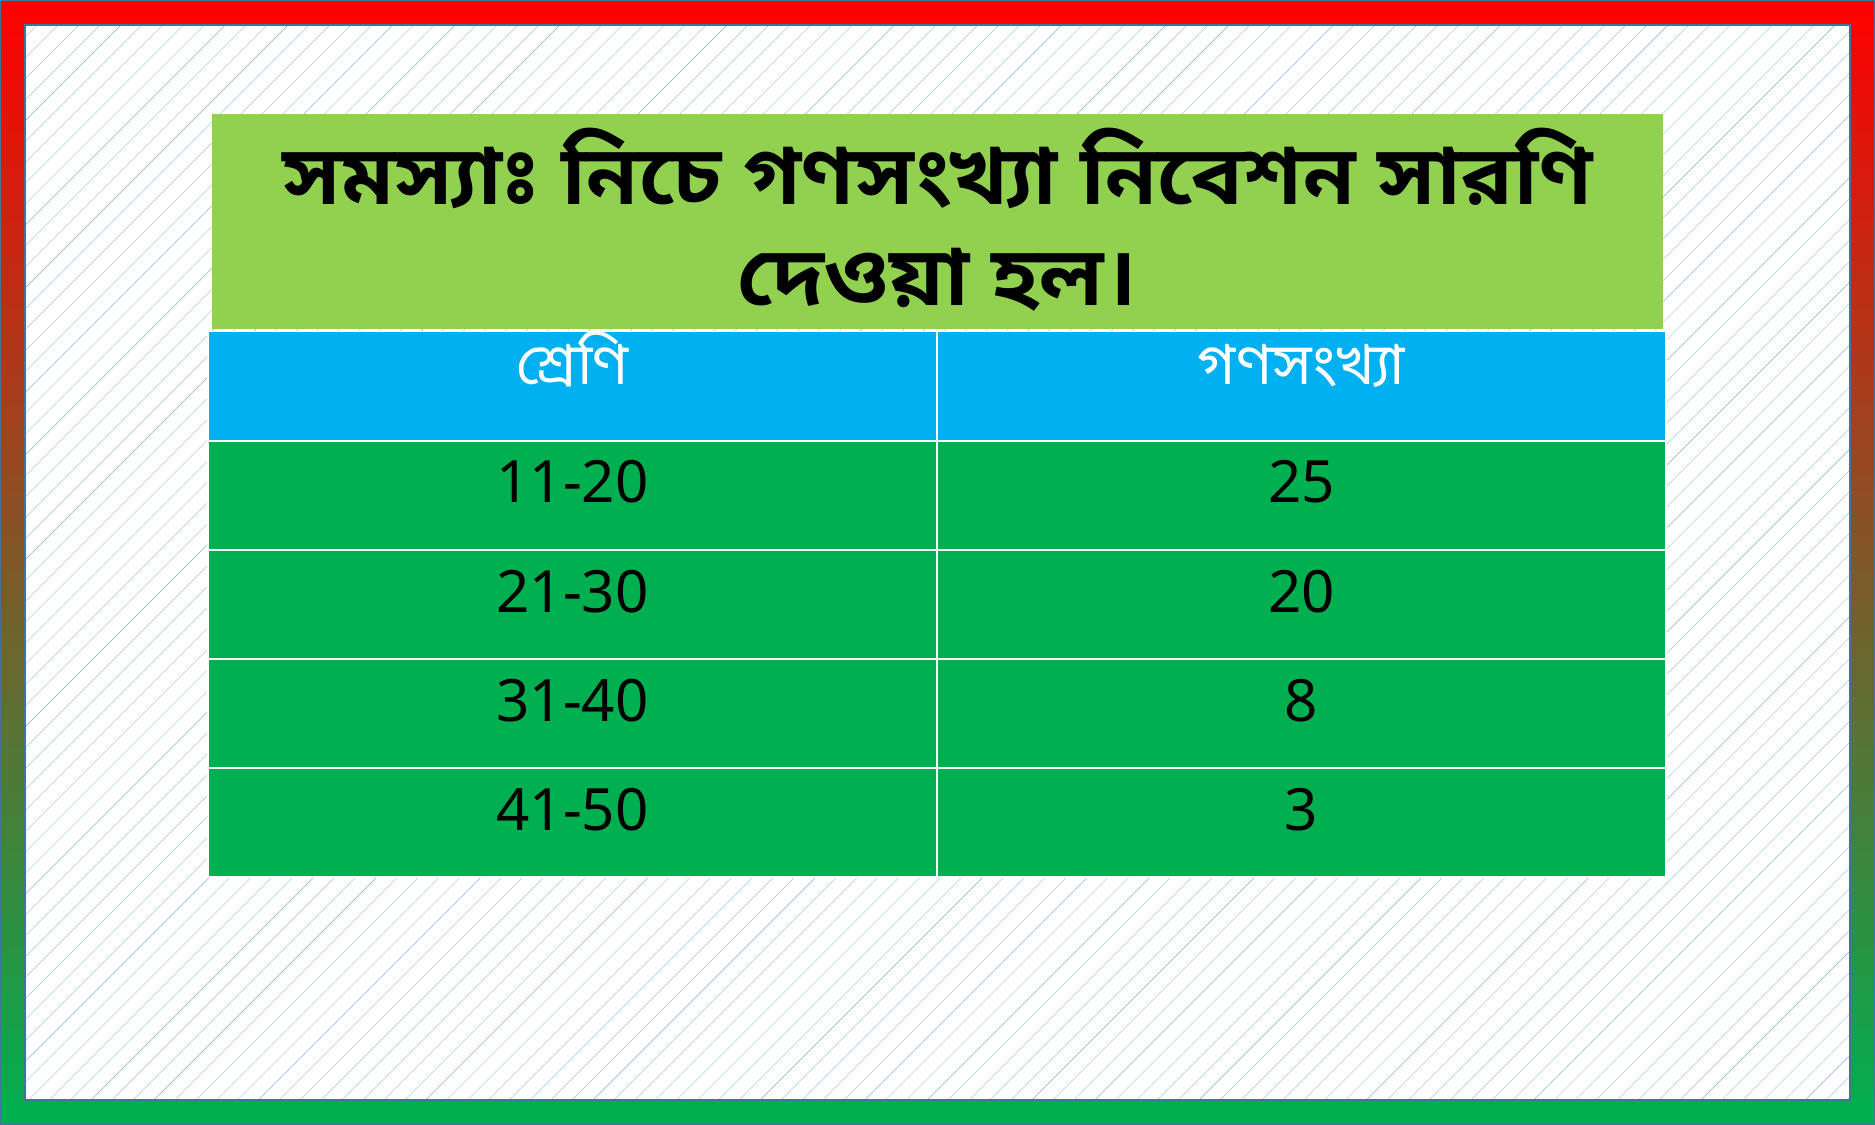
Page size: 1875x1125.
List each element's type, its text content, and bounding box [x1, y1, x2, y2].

table_header গণসংখ্যা [938, 332, 1665, 440]
table_cell 11-20 [209, 442, 936, 549]
table_cell 31-40 [209, 660, 936, 767]
table_cell 8 [938, 660, 1665, 767]
table_header শ্রেণি [209, 332, 936, 440]
table_cell 25 [938, 442, 1665, 549]
table_cell 21-30 [209, 551, 936, 658]
table_cell 3 [938, 769, 1665, 876]
text_box সমস্যাঃ নিচে গণসংখ্যা নিবেশন সারণি দেওয়া হল। [212, 114, 1663, 329]
table_cell 20 [938, 551, 1665, 658]
table_cell 41-50 [209, 769, 936, 876]
